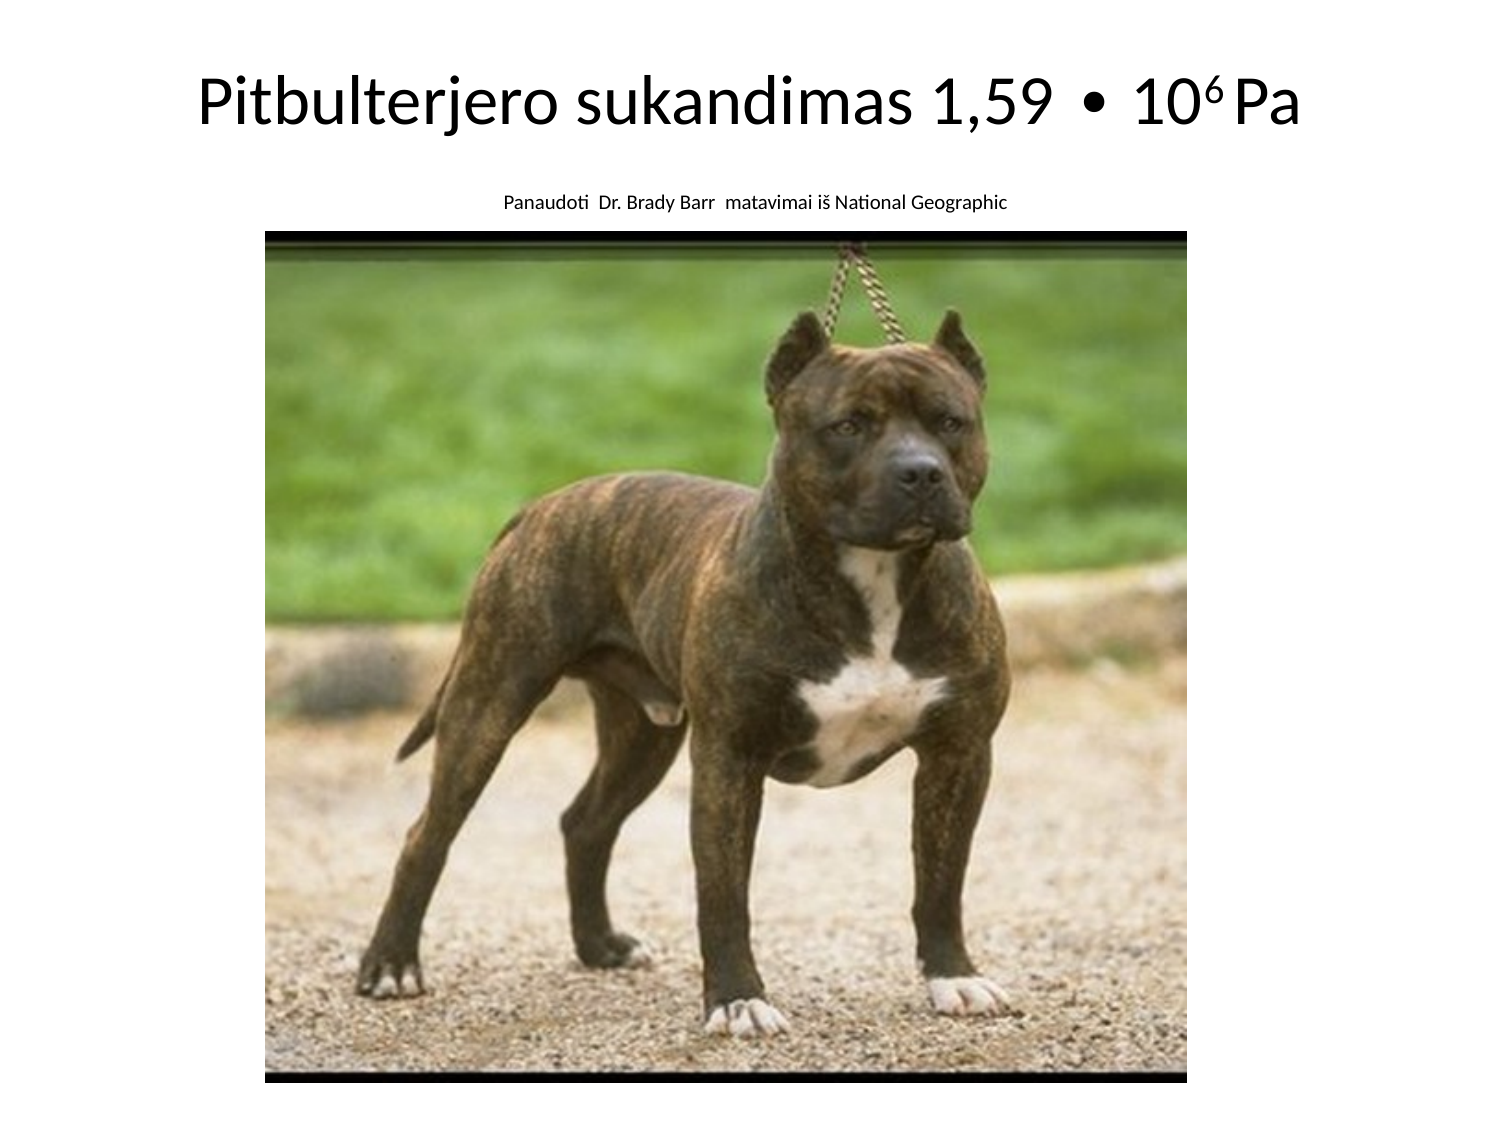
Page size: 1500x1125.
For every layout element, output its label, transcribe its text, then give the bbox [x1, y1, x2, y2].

title Pitbulterjero sukandimas 1,59 ∙ 106 Pa Panaudoti Dr. Brady Barr matavimai iš National Geographic [74, 44, 1426, 233]
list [265, 231, 1188, 1083]
